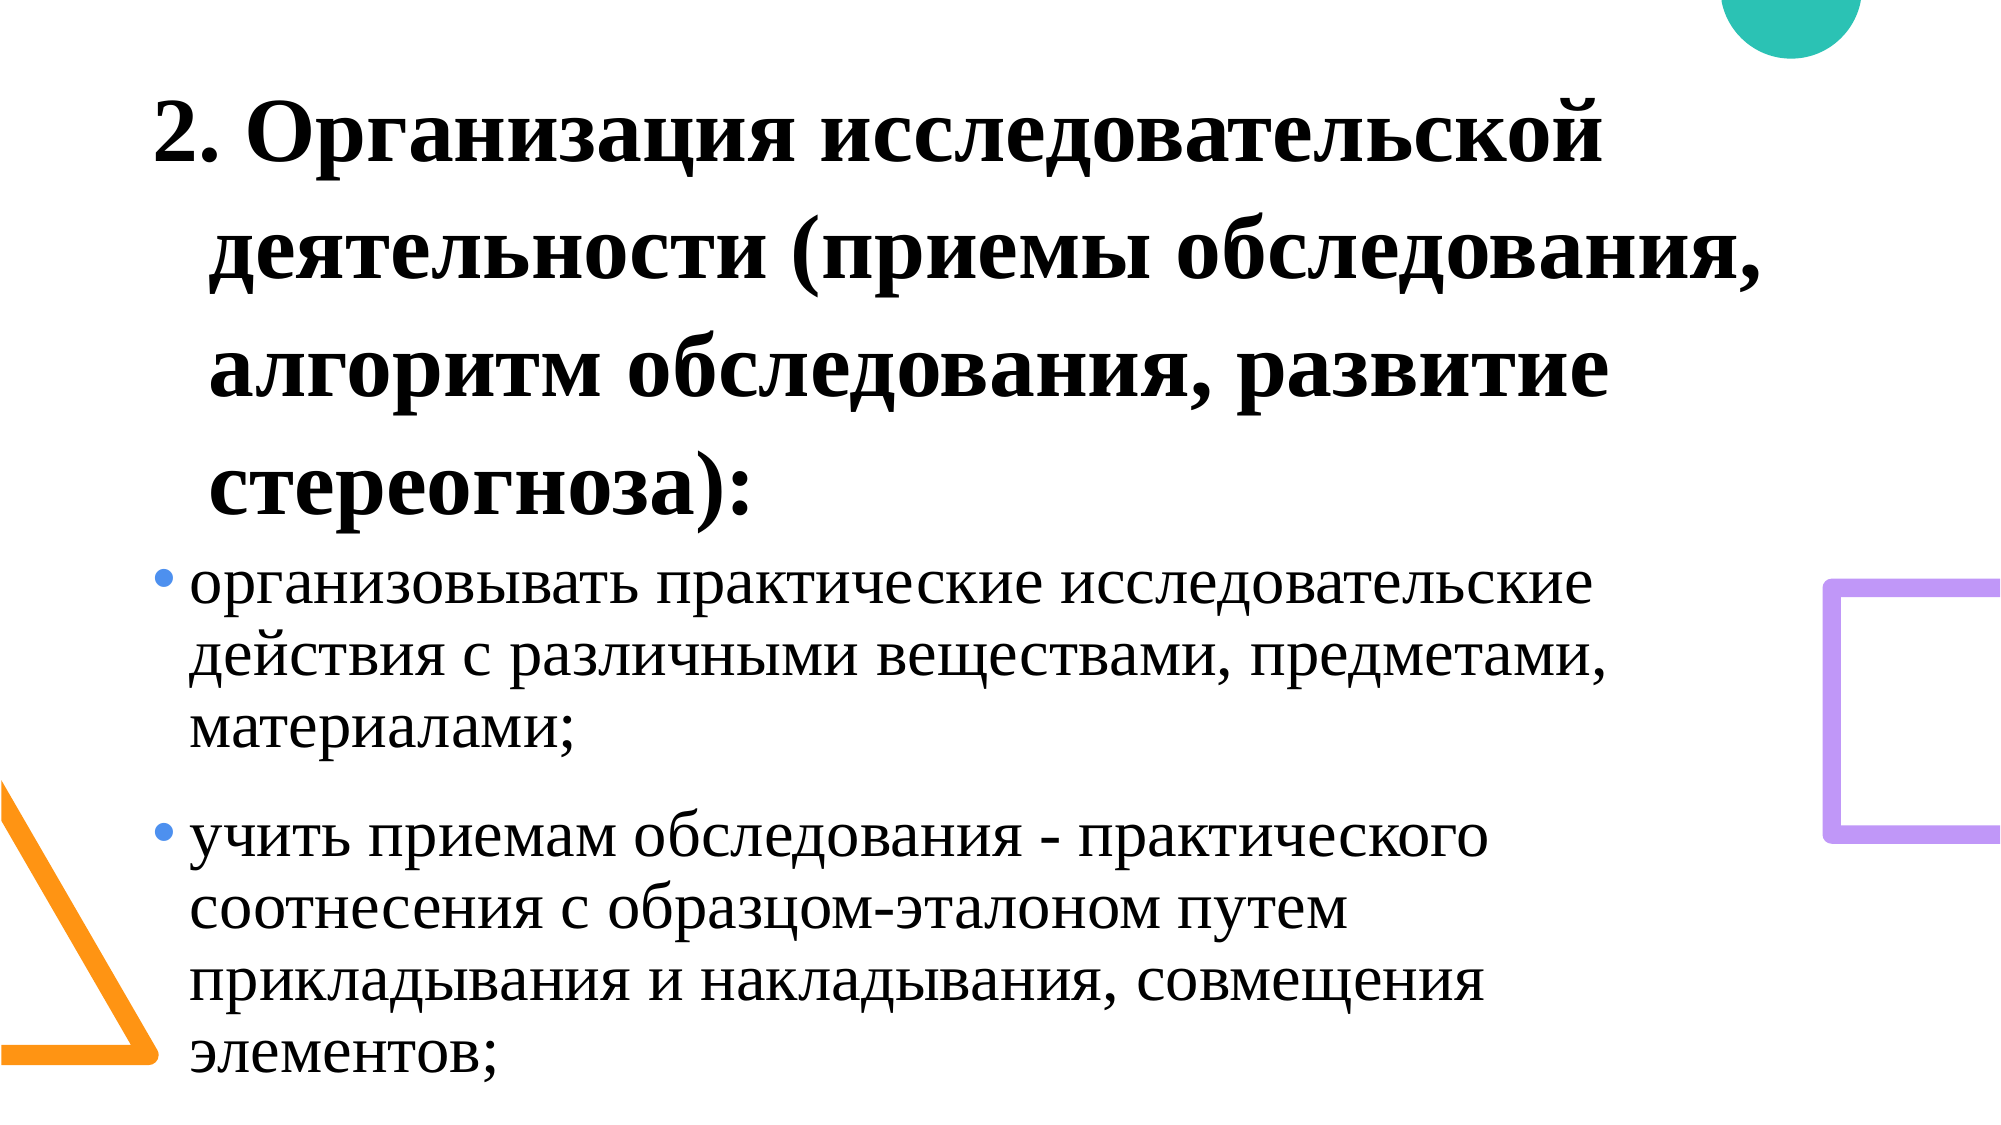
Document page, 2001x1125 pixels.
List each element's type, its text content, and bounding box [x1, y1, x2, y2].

title 2. Организация исследовательской деятельности (приемы обследования, алгоритм обследования, развитие стереогноза): [137, 50, 1811, 635]
list организовывать практические исследовательские действия с различными веществами, предметами, материалами; учить приемам обследования - практического соотнесения с образцом-эталоном путем прикладывания и накладывания, совмещения элементов; [137, 537, 1695, 1125]
